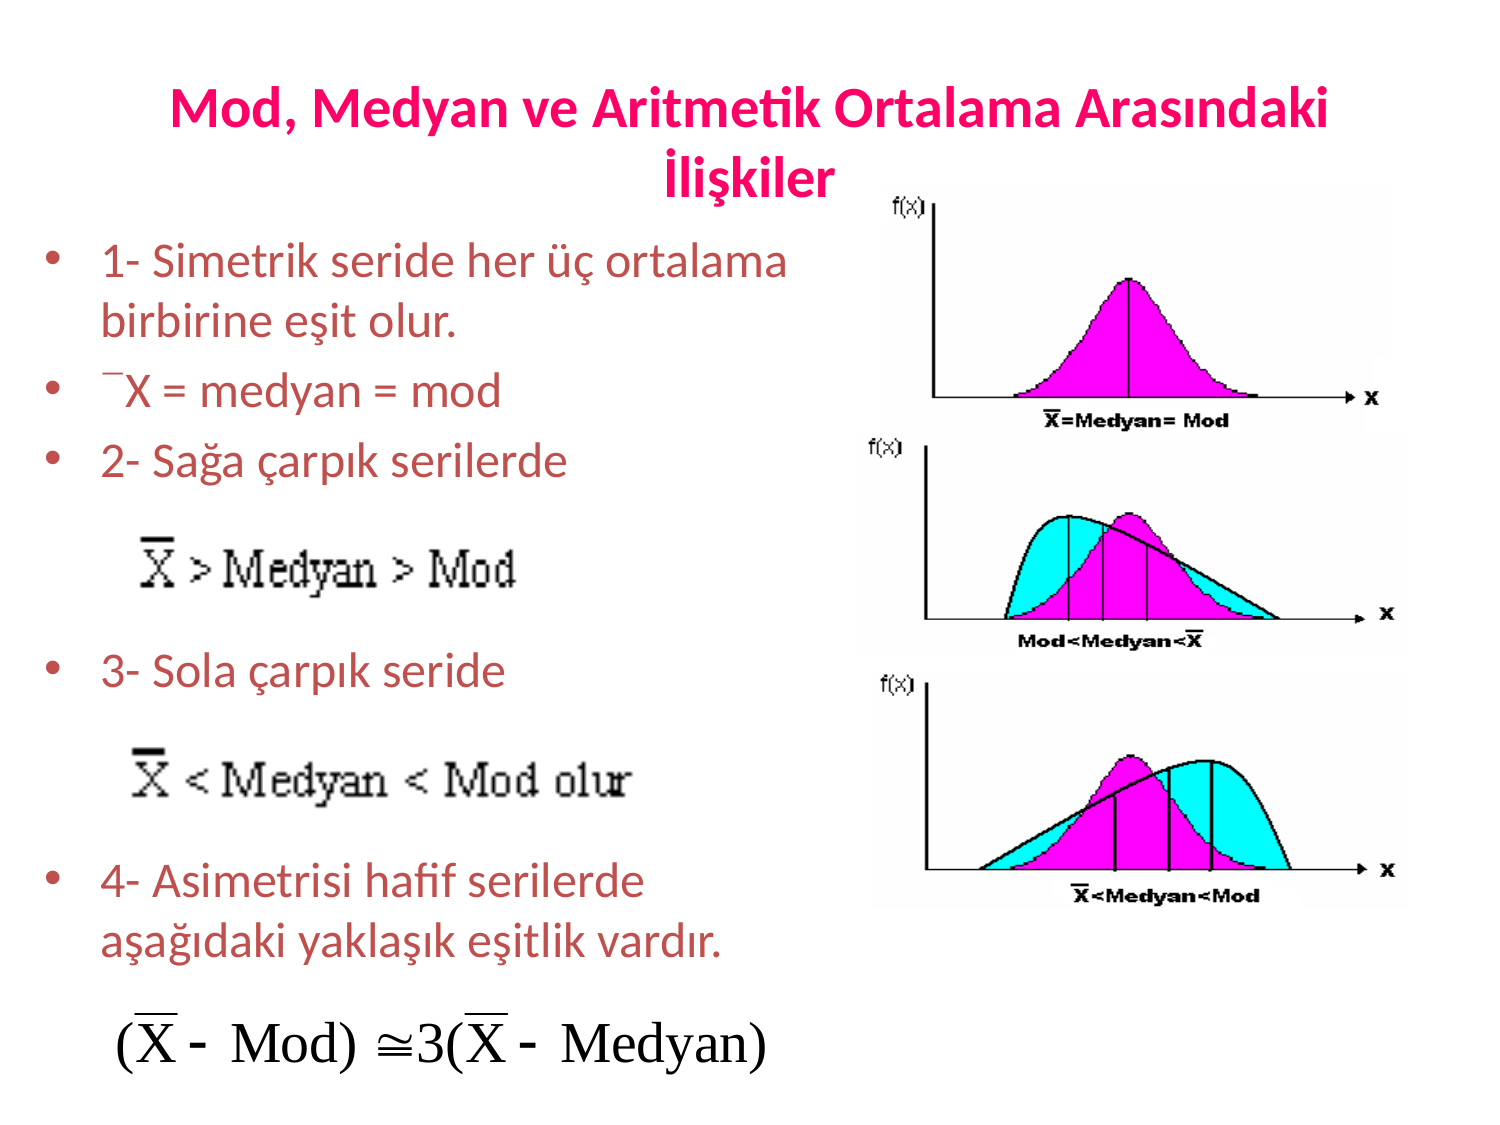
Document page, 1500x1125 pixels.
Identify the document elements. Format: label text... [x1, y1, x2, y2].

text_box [107, 999, 779, 1087]
picture [111, 515, 550, 621]
picture [867, 668, 1410, 917]
list 1- Simetrik seride her üç ortalama birbirine eşit olur. X = medyan = mod 2- Sağa çarpık serilerde 3- Sola çarpık seride 4- Asimetrisi hafif serilerde aşağıdaki yaklaşık eşitlik vardır. [29, 220, 821, 1094]
picture [855, 184, 1420, 658]
picture [111, 739, 644, 836]
title Mod, Medyan ve Aritmetik Ortalama Arasındaki İlişkiler [75, 45, 1425, 233]
